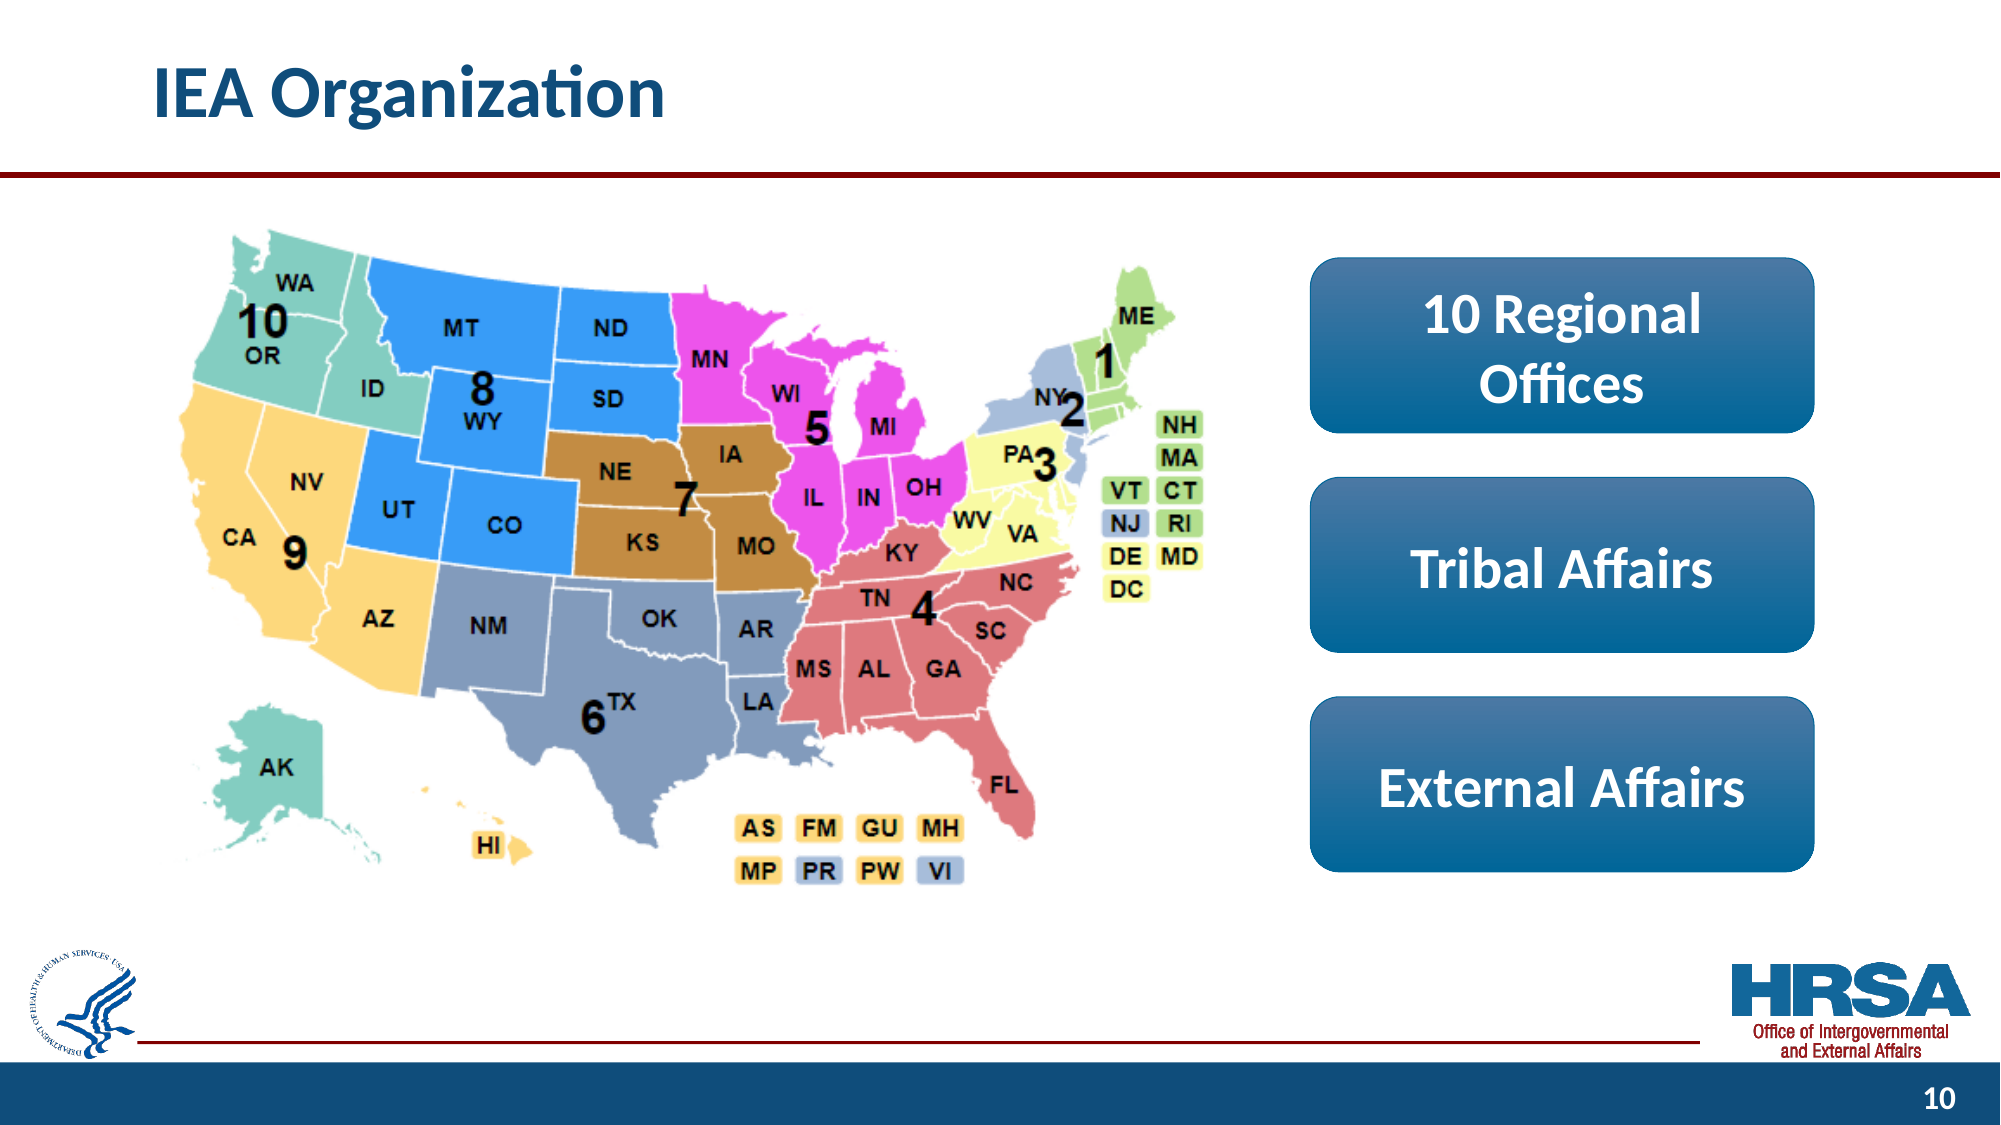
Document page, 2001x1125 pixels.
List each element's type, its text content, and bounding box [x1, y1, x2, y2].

slide_number 10 [1521, 1064, 1971, 1125]
picture [24, 946, 141, 1062]
title IEA Organization [137, 0, 1863, 175]
text_box Tribal Affairs [1309, 476, 1815, 653]
text_box 10 Regional Offices [1309, 257, 1815, 434]
picture [117, 219, 1257, 906]
picture [1732, 962, 1971, 1058]
text_box External Affairs [1309, 696, 1815, 873]
